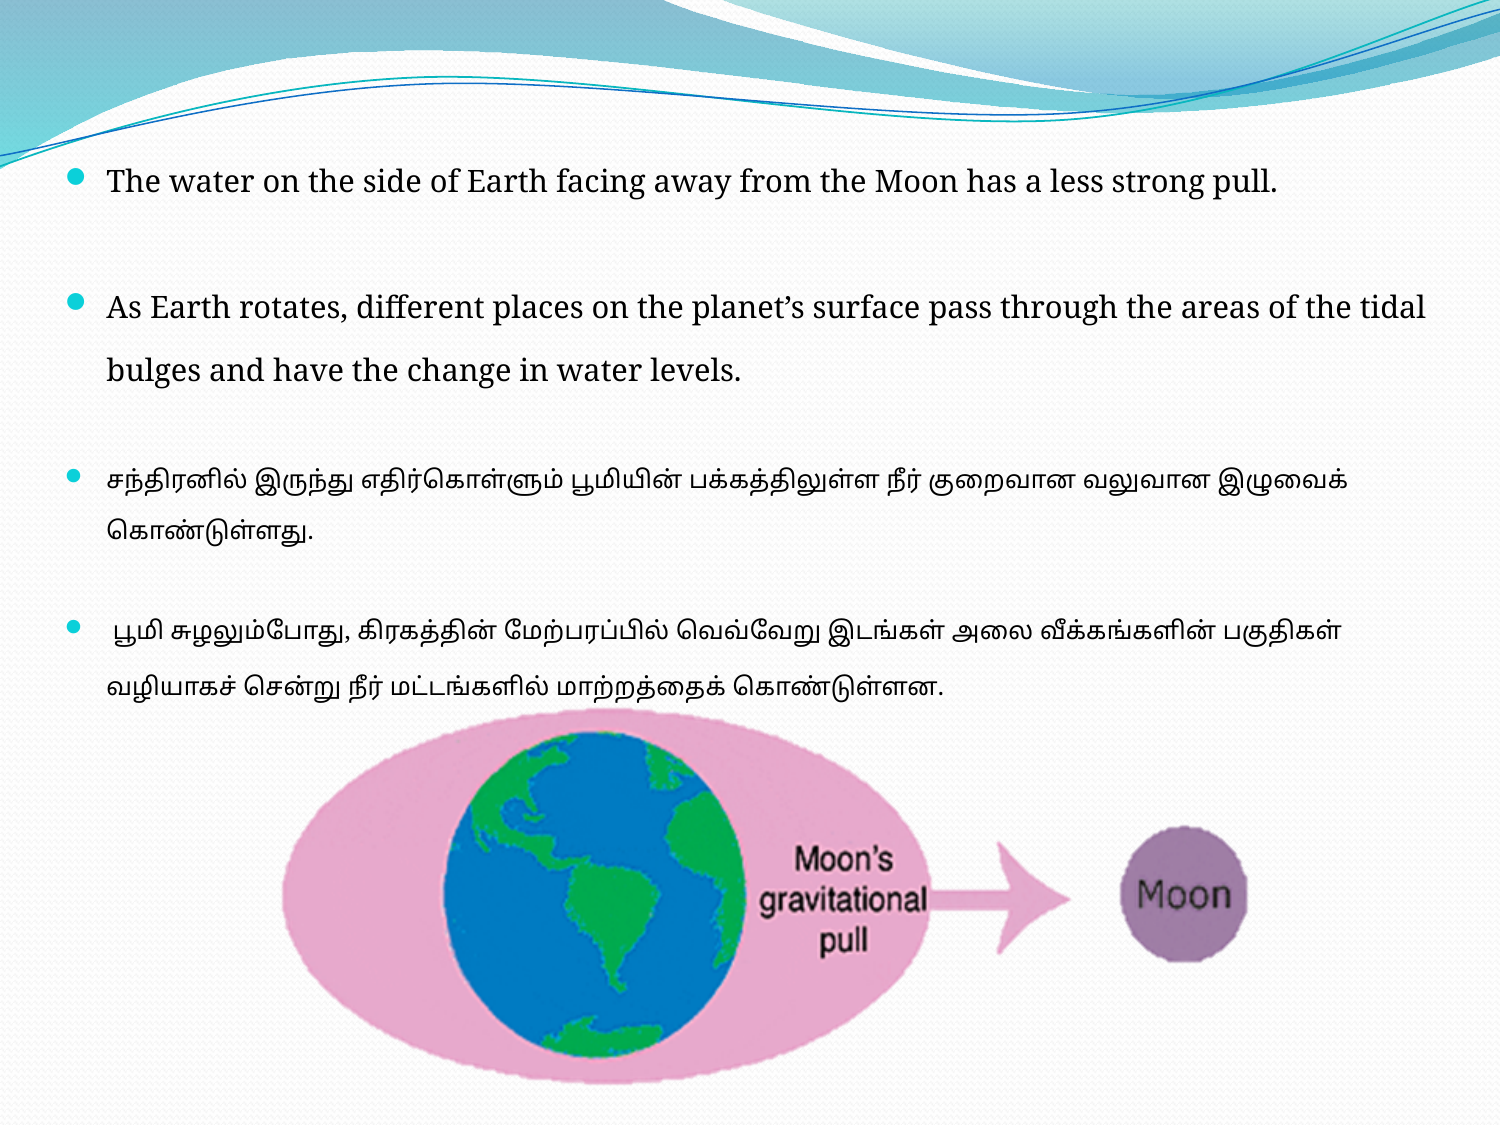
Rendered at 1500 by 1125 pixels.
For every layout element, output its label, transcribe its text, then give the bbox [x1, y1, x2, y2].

picture [274, 689, 1263, 1108]
text_box [787, 574, 795, 636]
list The water on the side of Earth facing away from the Moon has a less strong pull. As Earth rotates, different places on the planet’s surface pass through the areas of the tidal bulges and have the change in water levels. சந்திரனில் இருந்து எதிர்கொள்ளும் பூமியின் பக்கத்திலுள்ள நீர் குறைவான வலுவான இழுவைக் கொண்டுள்ளது. பூமி சுழலும்போது, ​​கிரகத்தின் மேற்பரப்பில் வெவ்வேறு இடங்கள் அலை வீக்கங்களின் பகுதிகள் வழியாகச் சென்று நீர் மட்டங்களில் மாற்றத்தைக் கொண்டுள்ளன. [50, 128, 1449, 725]
